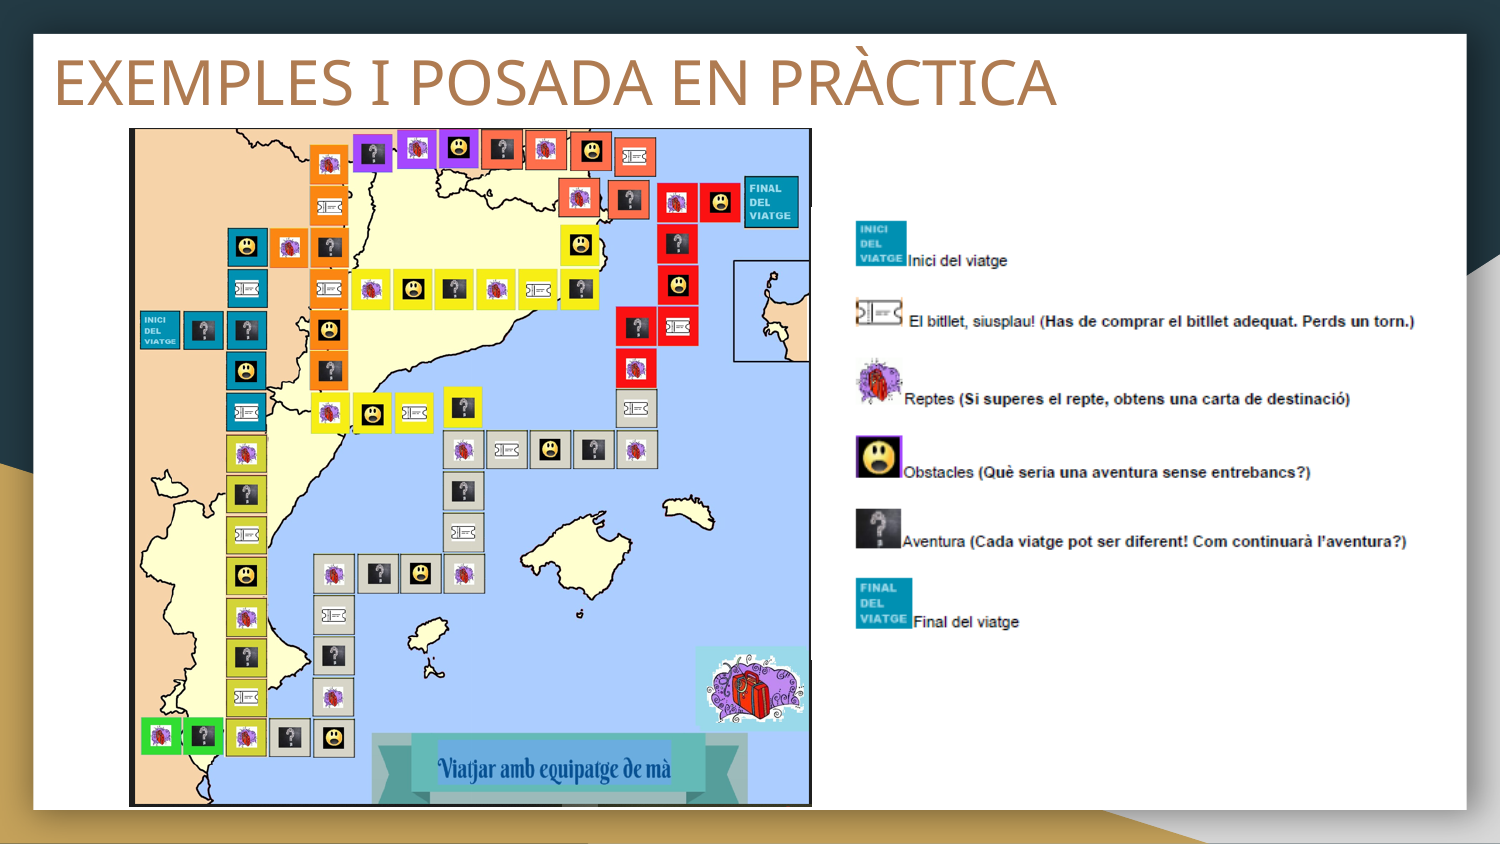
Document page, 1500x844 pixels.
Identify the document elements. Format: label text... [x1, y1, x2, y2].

picture [128, 128, 1451, 808]
title EXEMPLES I POSADA EN PRÀCTICA [37, 28, 1269, 185]
